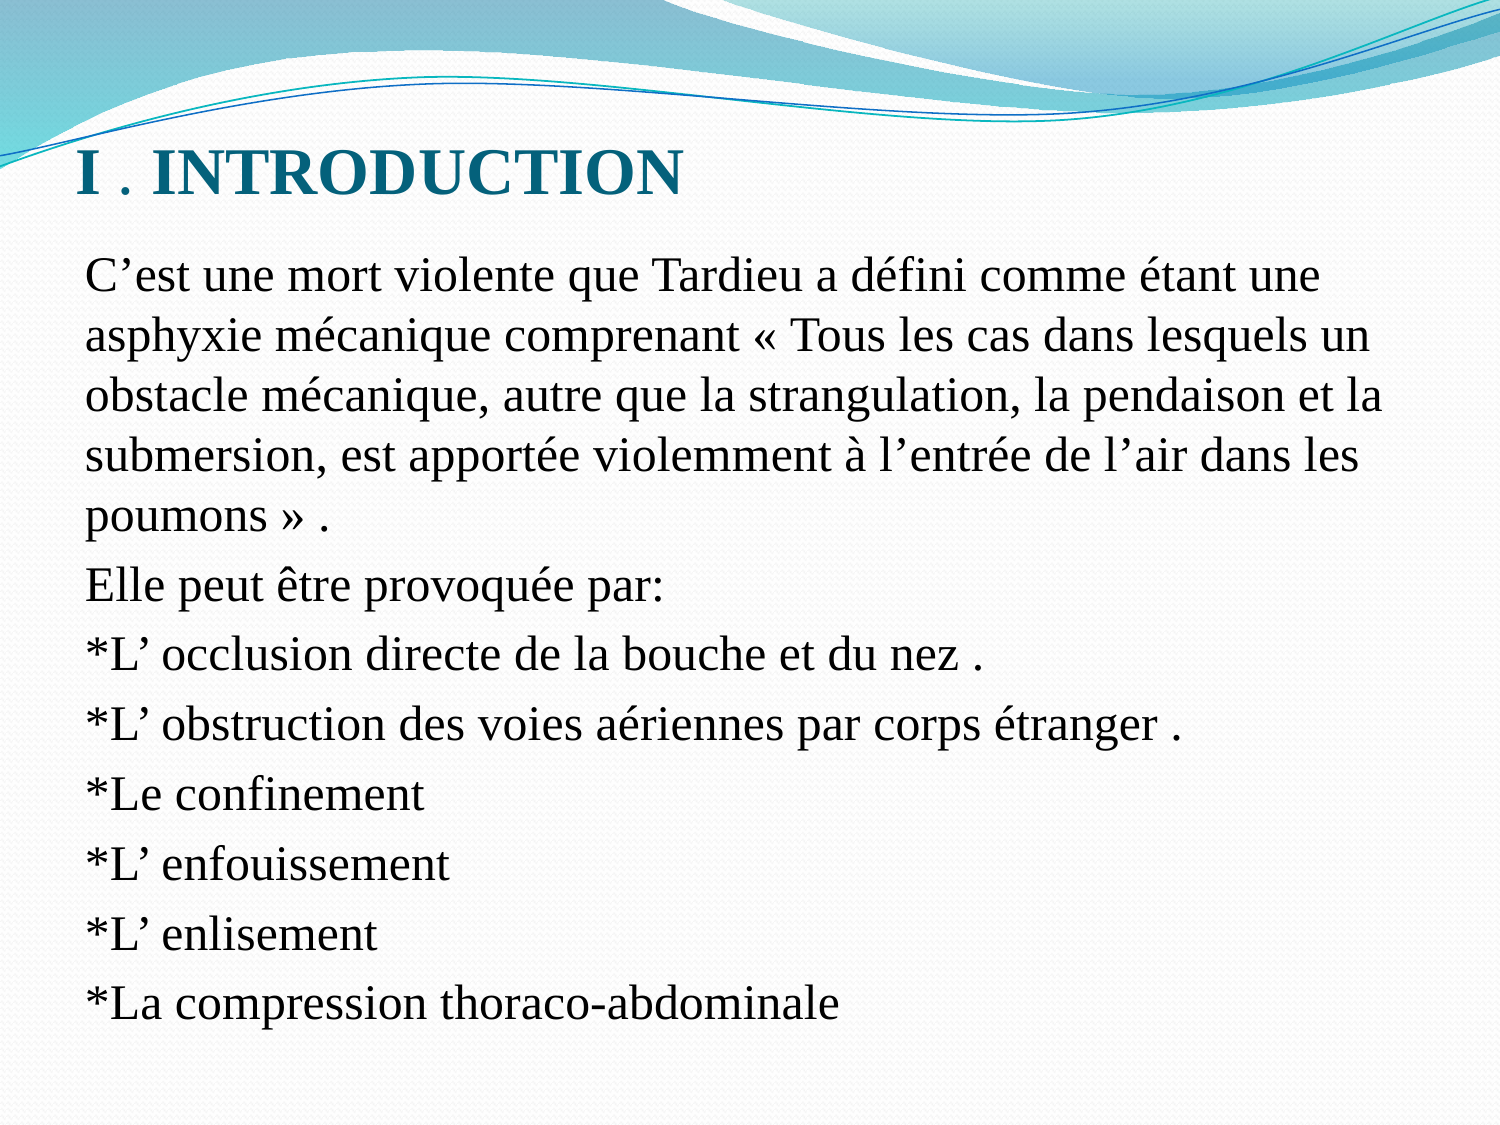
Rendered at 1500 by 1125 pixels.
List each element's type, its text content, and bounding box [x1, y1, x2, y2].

title I . INTRODUCTION [75, 45, 1425, 209]
list C’est une mort violente que Tardieu a défini comme étant une asphyxie mécanique comprenant « Tous les cas dans lesquels un obstacle mécanique, autre que la strangulation, la pendaison et la submersion, est apportée violemment à l’entrée de l’air dans les poumons » . Elle peut être provoquée par: *L’ occlusion directe de la bouche et du nez . *L’ obstruction des voies aériennes par corps étranger . *Le confinement *L’ enfouissement *L’ enlisement *La compression thoraco-abdominale [70, 234, 1430, 1038]
